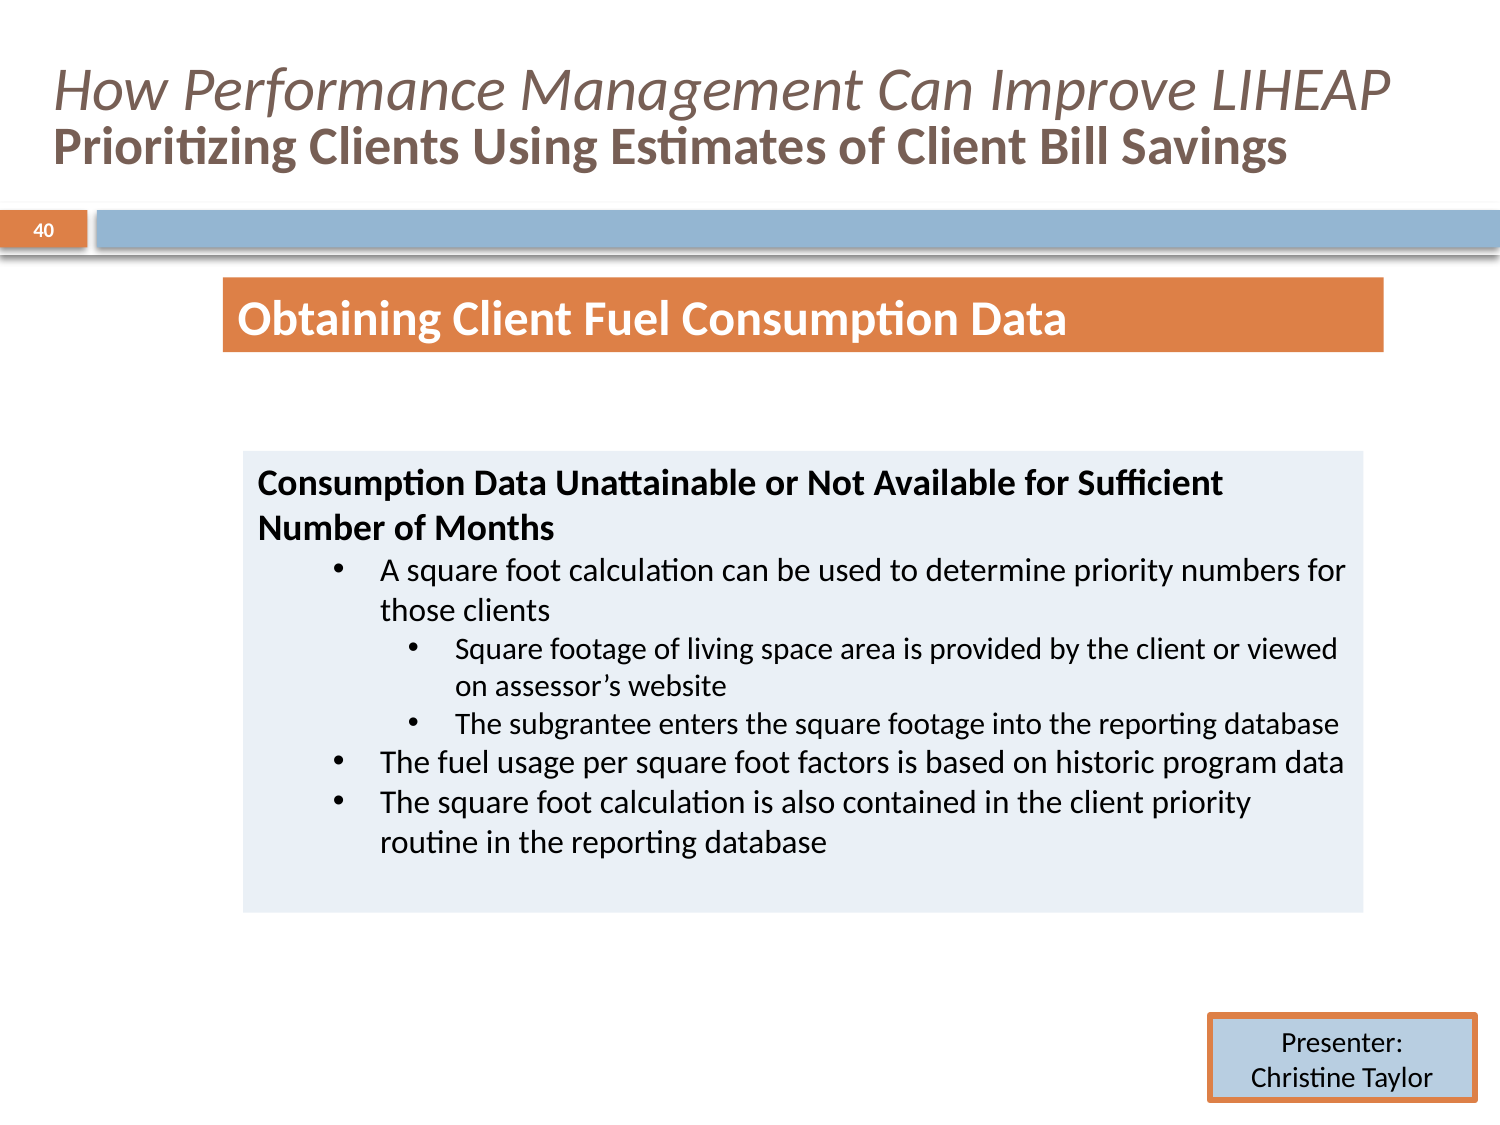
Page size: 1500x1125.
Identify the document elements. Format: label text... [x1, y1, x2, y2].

text_box Obtaining Client Fuel Consumption Data [222, 277, 1384, 353]
text_box Presenter: Christine Taylor [1209, 1015, 1475, 1101]
slide_number 40 [0, 208, 88, 249]
text_box Consumption Data Unattainable or Not Available for Sufficient Number of Months A square foot calculation can be used to determine priority numbers for those clients Square footage of living space area is provided by the client or viewed on assessor’s website The subgrantee enters the square footage into the reporting database The fuel usage per square foot factors is based on historic program data The square foot calculation is also contained in the client priority routine in the reporting database [243, 450, 1364, 913]
title How Performance Management Can Improve LIHEAP Prioritizing Clients Using Estimates of Client Bill Savings [0, 37, 1500, 200]
